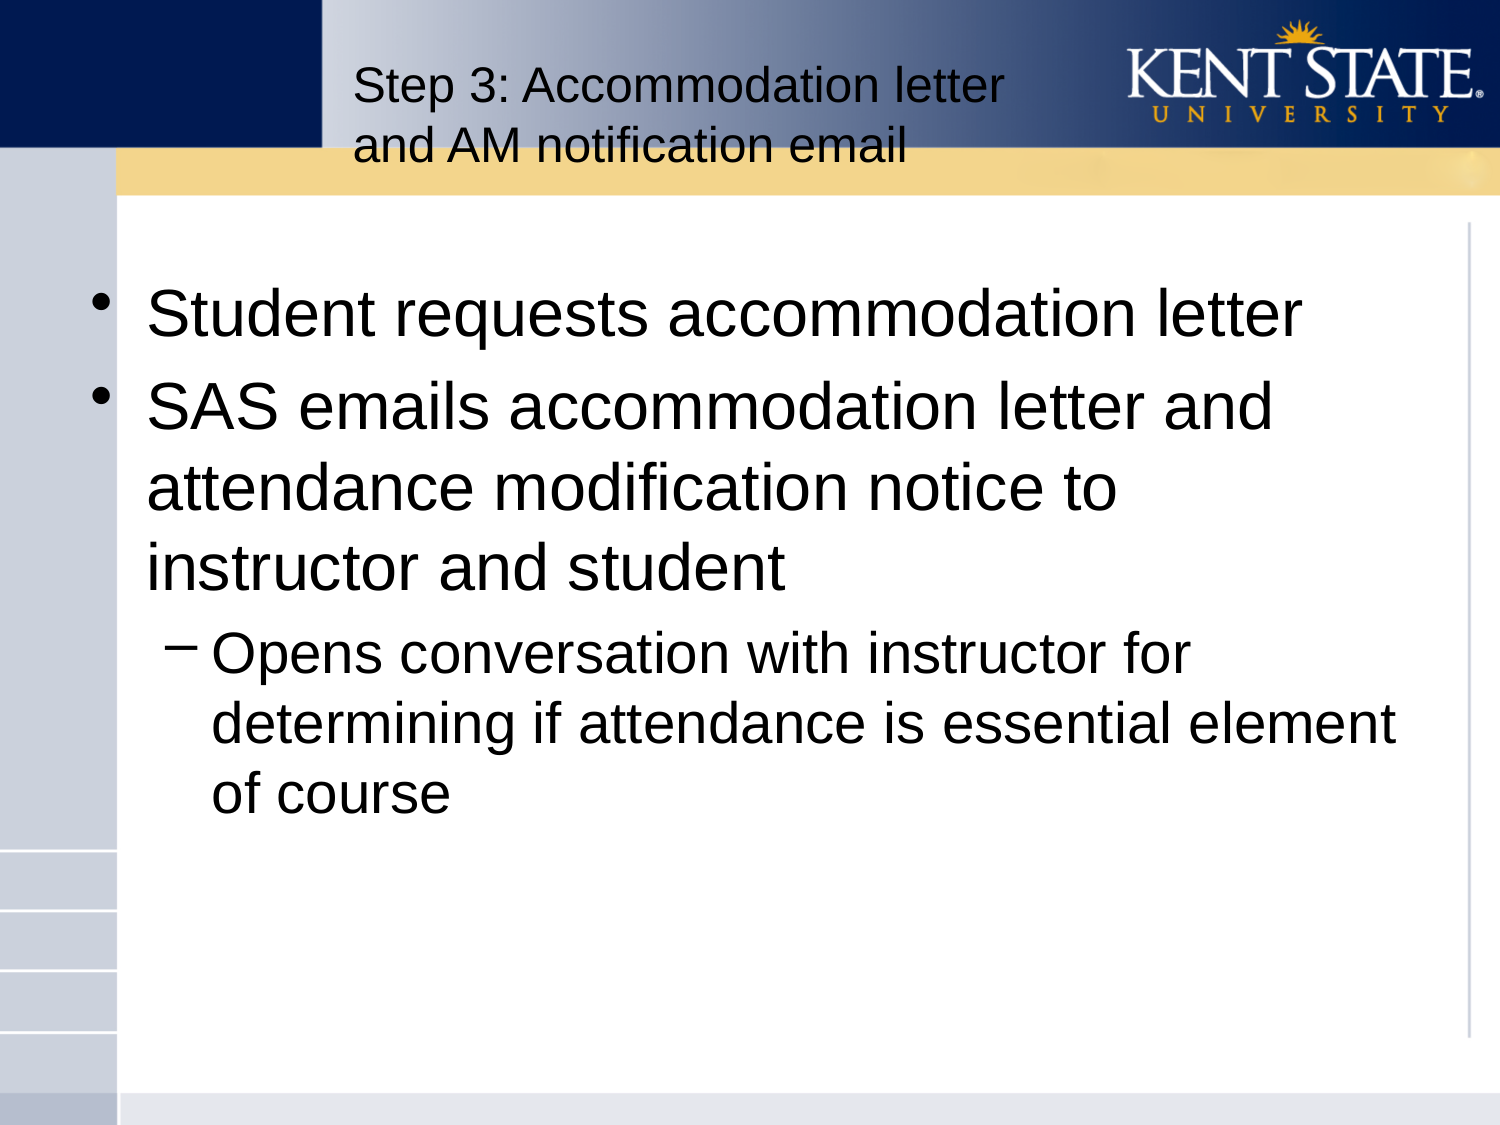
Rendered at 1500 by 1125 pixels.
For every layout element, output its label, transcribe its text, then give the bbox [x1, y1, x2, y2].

list Student requests accommodation letter SAS emails accommodation letter and attendance modification notice to instructor and student Opens conversation with instructor for determining if attendance is essential element of course [75, 262, 1425, 1005]
picture [0, 0, 1500, 1125]
title Step 3: Accommodation letter and AM notification email [337, 45, 1100, 188]
